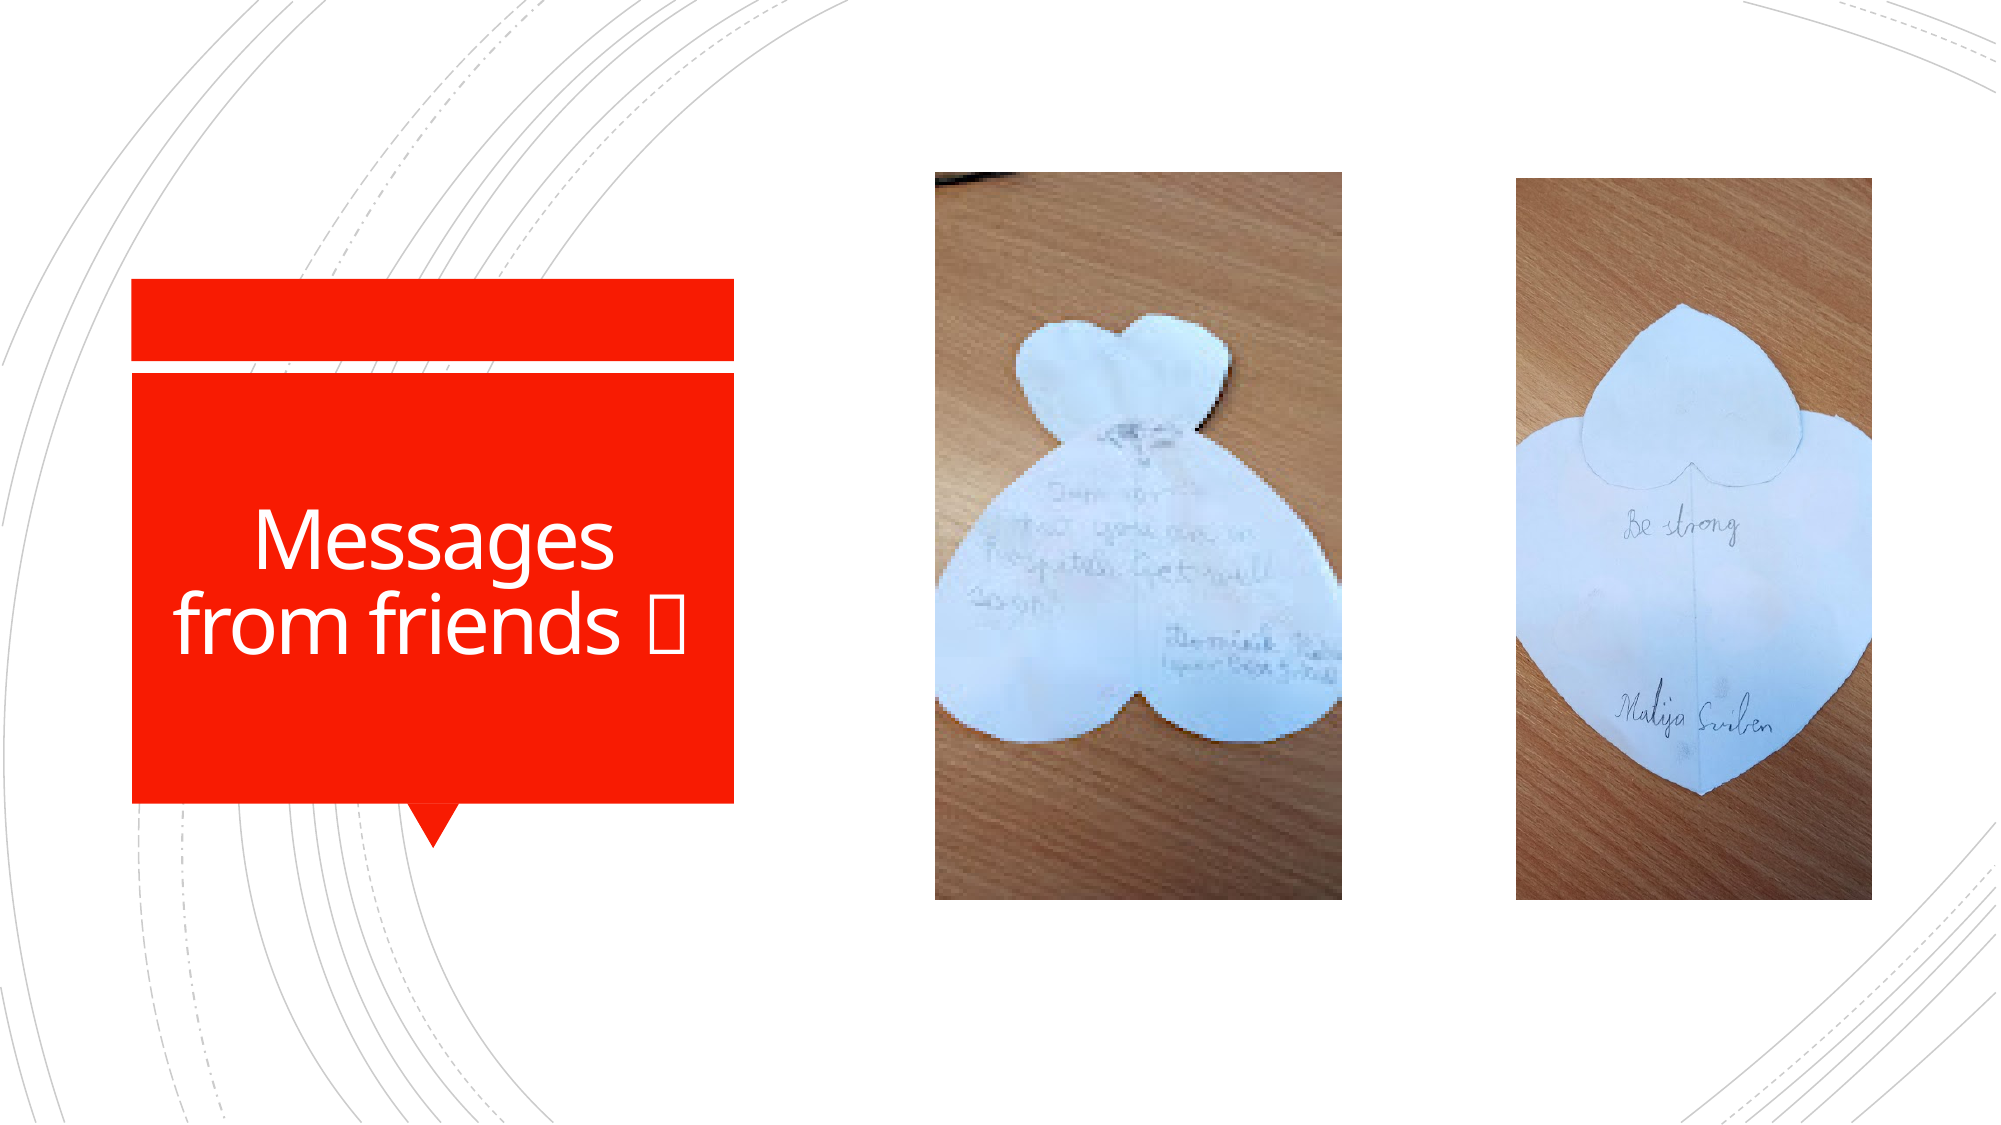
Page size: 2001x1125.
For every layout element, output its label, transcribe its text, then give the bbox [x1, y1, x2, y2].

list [1515, 177, 1872, 900]
title Messages from friends  [145, 383, 721, 789]
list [935, 172, 1342, 901]
